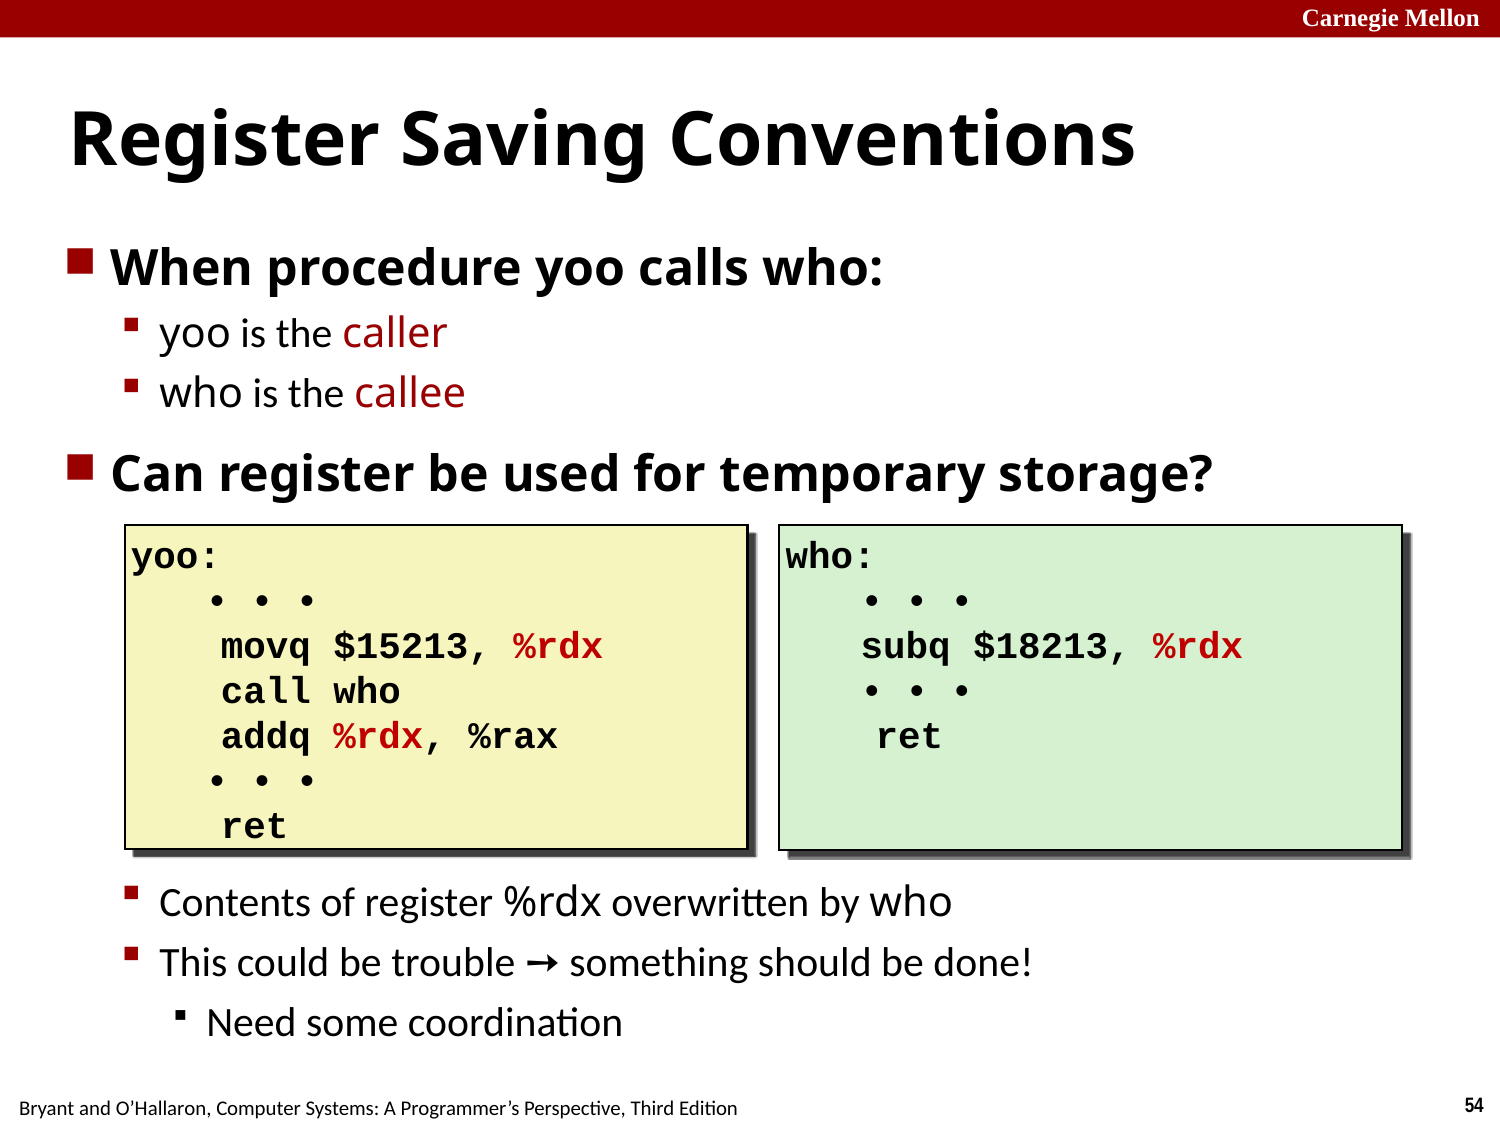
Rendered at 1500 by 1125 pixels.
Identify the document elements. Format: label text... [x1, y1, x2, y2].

text_box yoo: • • • movq $15213, %rdx call who addq %rdx, %rax • • • ret [124, 524, 748, 850]
text_box who: • • • subq $18213, %rdx • • • ret [779, 525, 1403, 850]
title Register Saving Conventions [62, 41, 1438, 228]
list When procedure yoo calls who: yoo is the caller who is the callee Can register be used for temporary storage? Contents of register %rdx overwritten by who This could be trouble ➙ something should be done! Need some coordination [62, 228, 1438, 1122]
